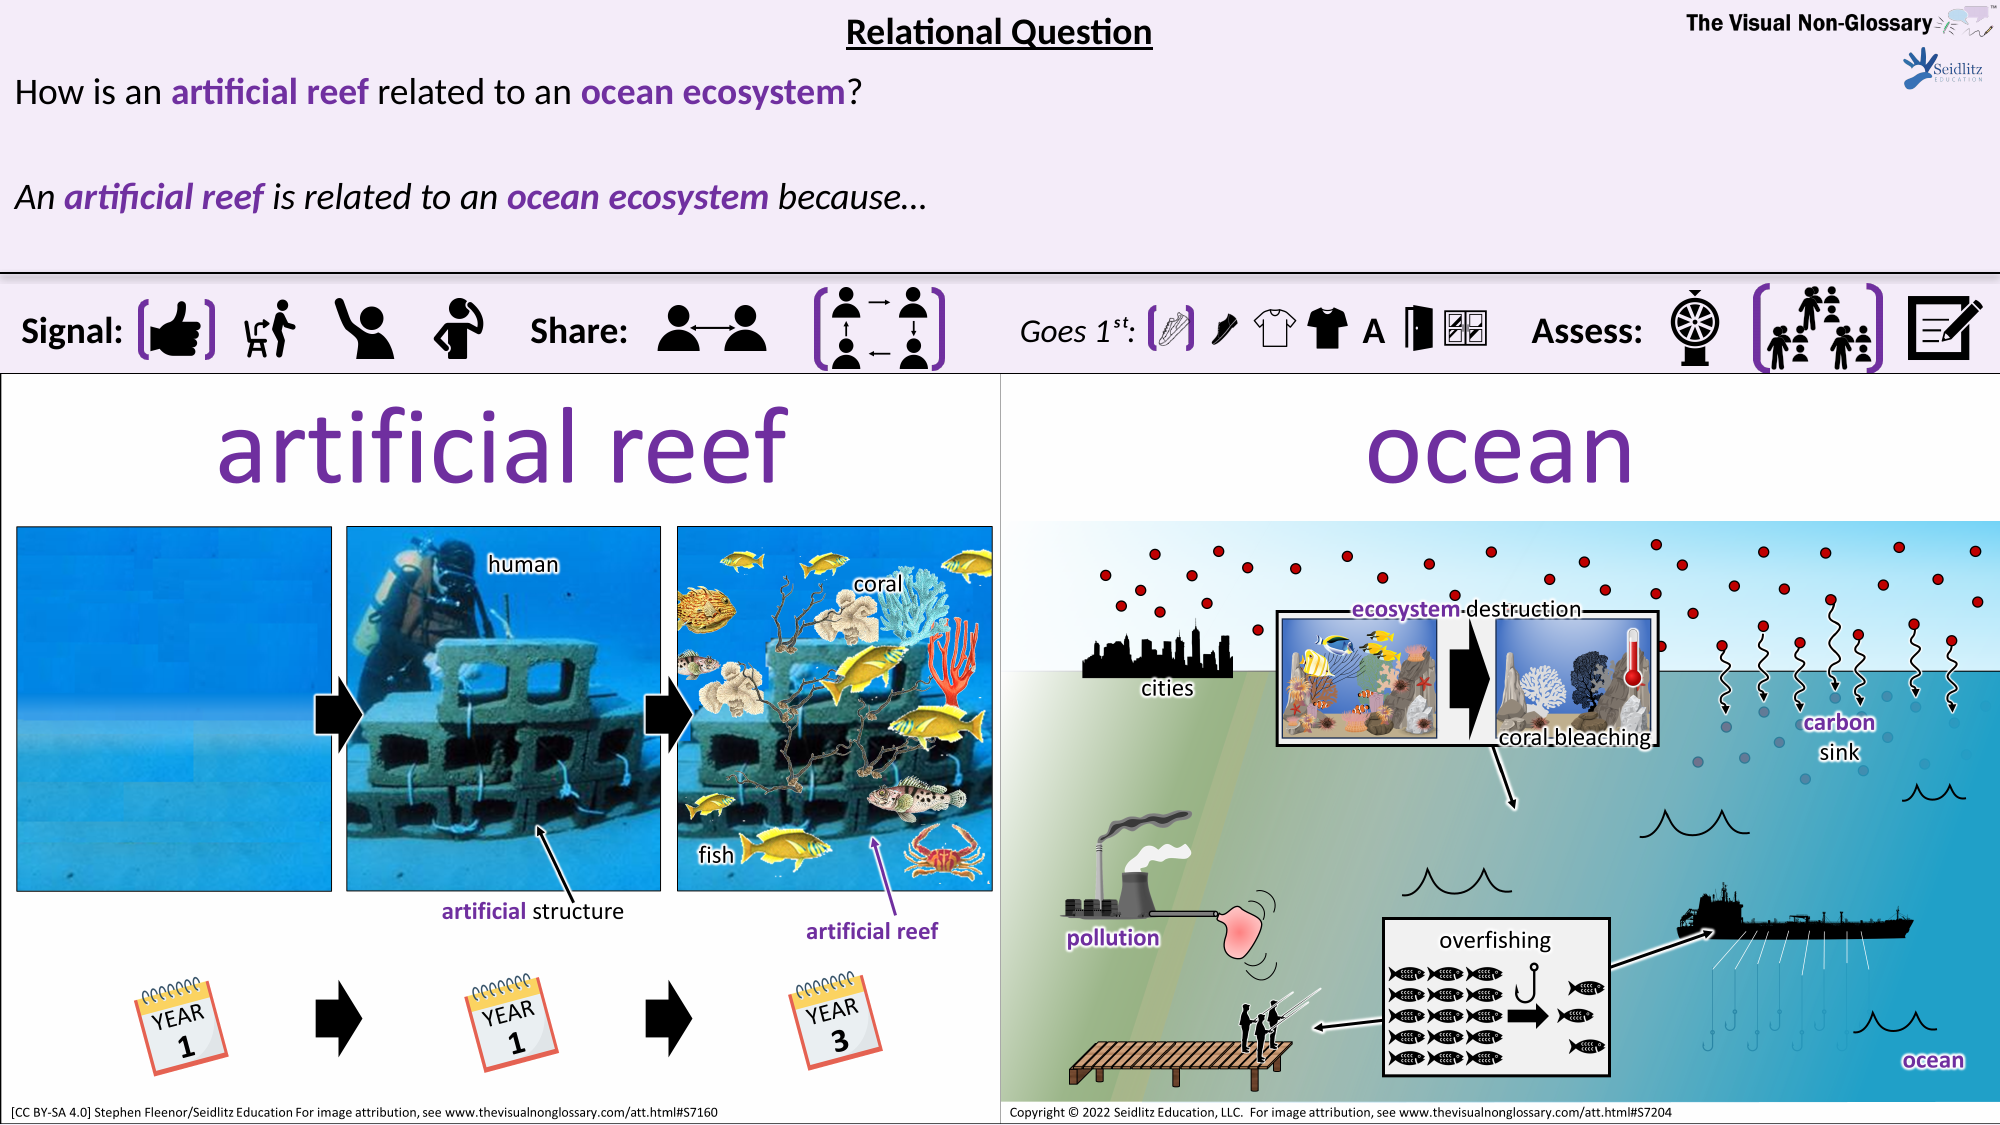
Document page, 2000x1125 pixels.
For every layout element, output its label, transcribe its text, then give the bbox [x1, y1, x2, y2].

text_box How is an artificial reef related to an ocean ecosystem? [0, 59, 2000, 120]
picture [1202, 310, 1241, 349]
text_box Goes 1ˢᵗ: [1005, 301, 1152, 357]
picture [1657, 290, 1733, 367]
picture [334, 298, 395, 359]
text_box Relational Question [831, 0, 1169, 59]
text_box Share: [515, 298, 644, 359]
text_box An artificial reef is related to an ocean ecosystem because… [0, 164, 2000, 225]
picture [656, 305, 769, 352]
picture [428, 298, 490, 359]
picture [239, 298, 301, 359]
text_box Assess: [1516, 298, 1652, 359]
picture [1304, 305, 1351, 352]
picture [1907, 290, 1984, 367]
picture [1252, 305, 1298, 352]
picture [1672, 0, 2000, 40]
text_box Signal: [6, 298, 138, 359]
picture [1898, 44, 1991, 97]
text_box A [1347, 298, 1401, 359]
picture [1396, 305, 1489, 352]
picture [1148, 305, 1195, 352]
picture [814, 287, 946, 371]
picture [0, 283, 2000, 1124]
picture [137, 298, 215, 361]
